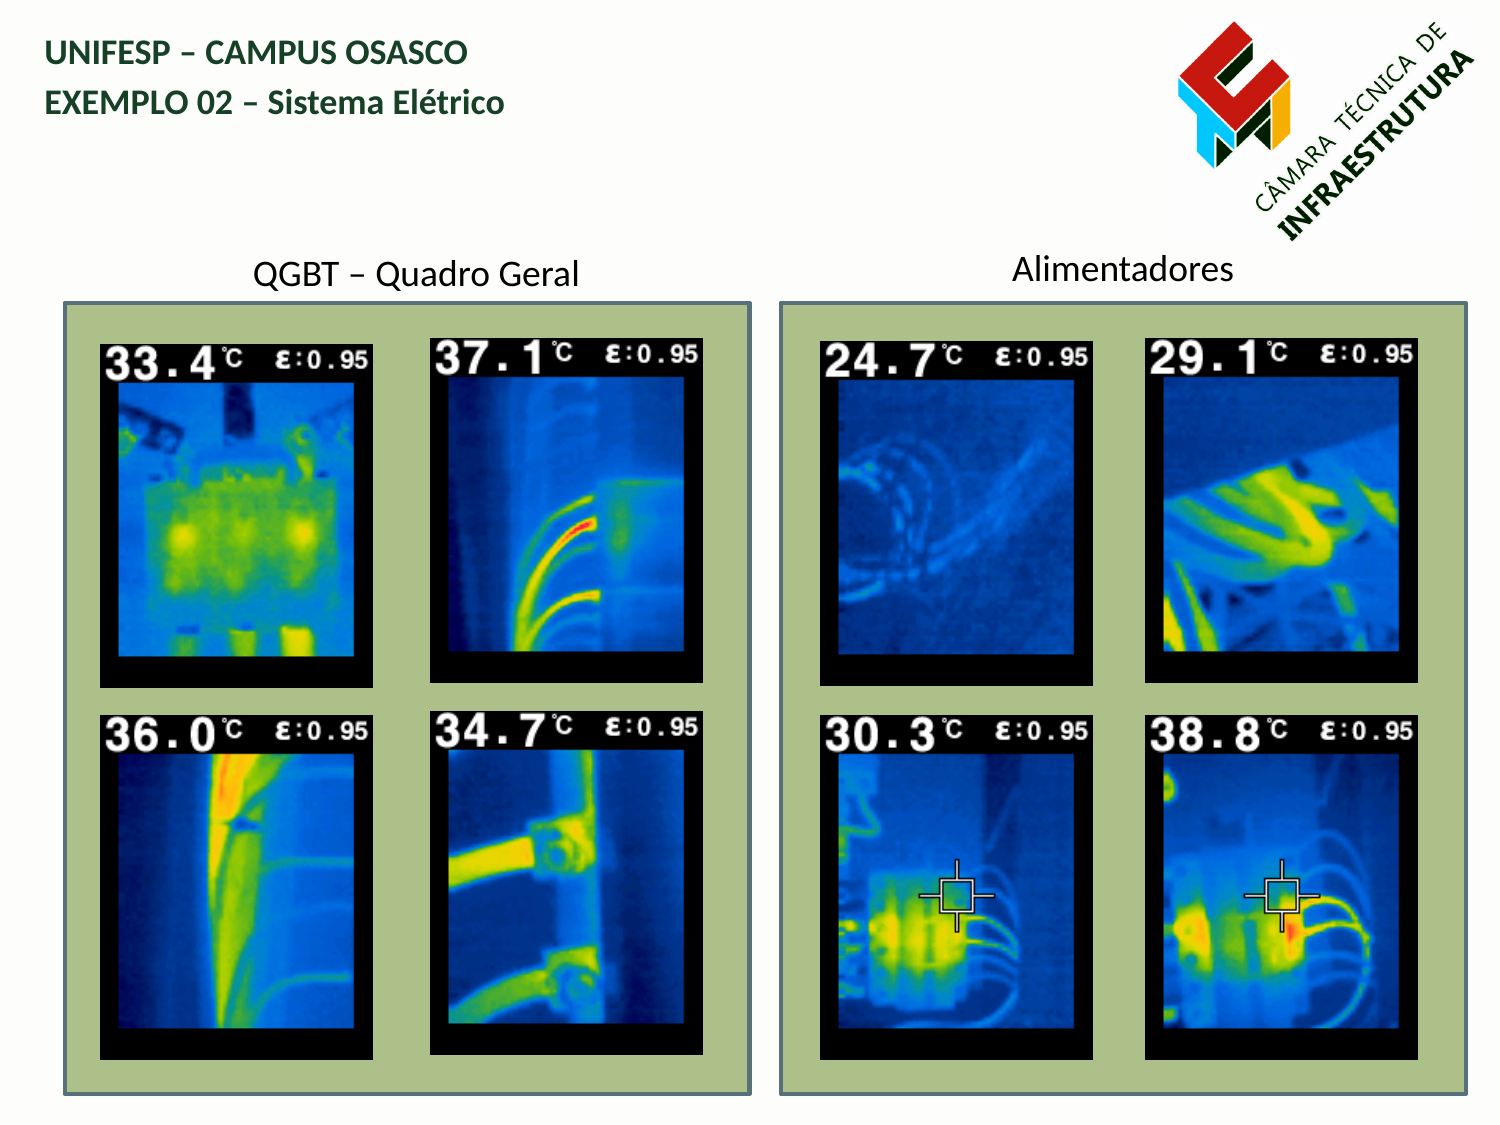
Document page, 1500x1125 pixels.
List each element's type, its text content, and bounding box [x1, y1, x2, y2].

text_box UNIFESP – CAMPUS OSASCO EXEMPLO 02 – Sistema Elétrico [29, 20, 1171, 131]
picture [430, 710, 703, 1056]
picture [1174, 18, 1475, 243]
picture [1145, 715, 1418, 1061]
picture [1145, 338, 1418, 683]
picture [820, 715, 1093, 1061]
picture [100, 715, 373, 1061]
picture [820, 341, 1093, 686]
picture [430, 338, 703, 683]
text_box [63, 301, 752, 1096]
text_box [779, 301, 1468, 1096]
text_box QGBT – Quadro Geral [238, 242, 596, 302]
text_box Alimentadores [997, 236, 1250, 297]
picture [100, 343, 373, 689]
